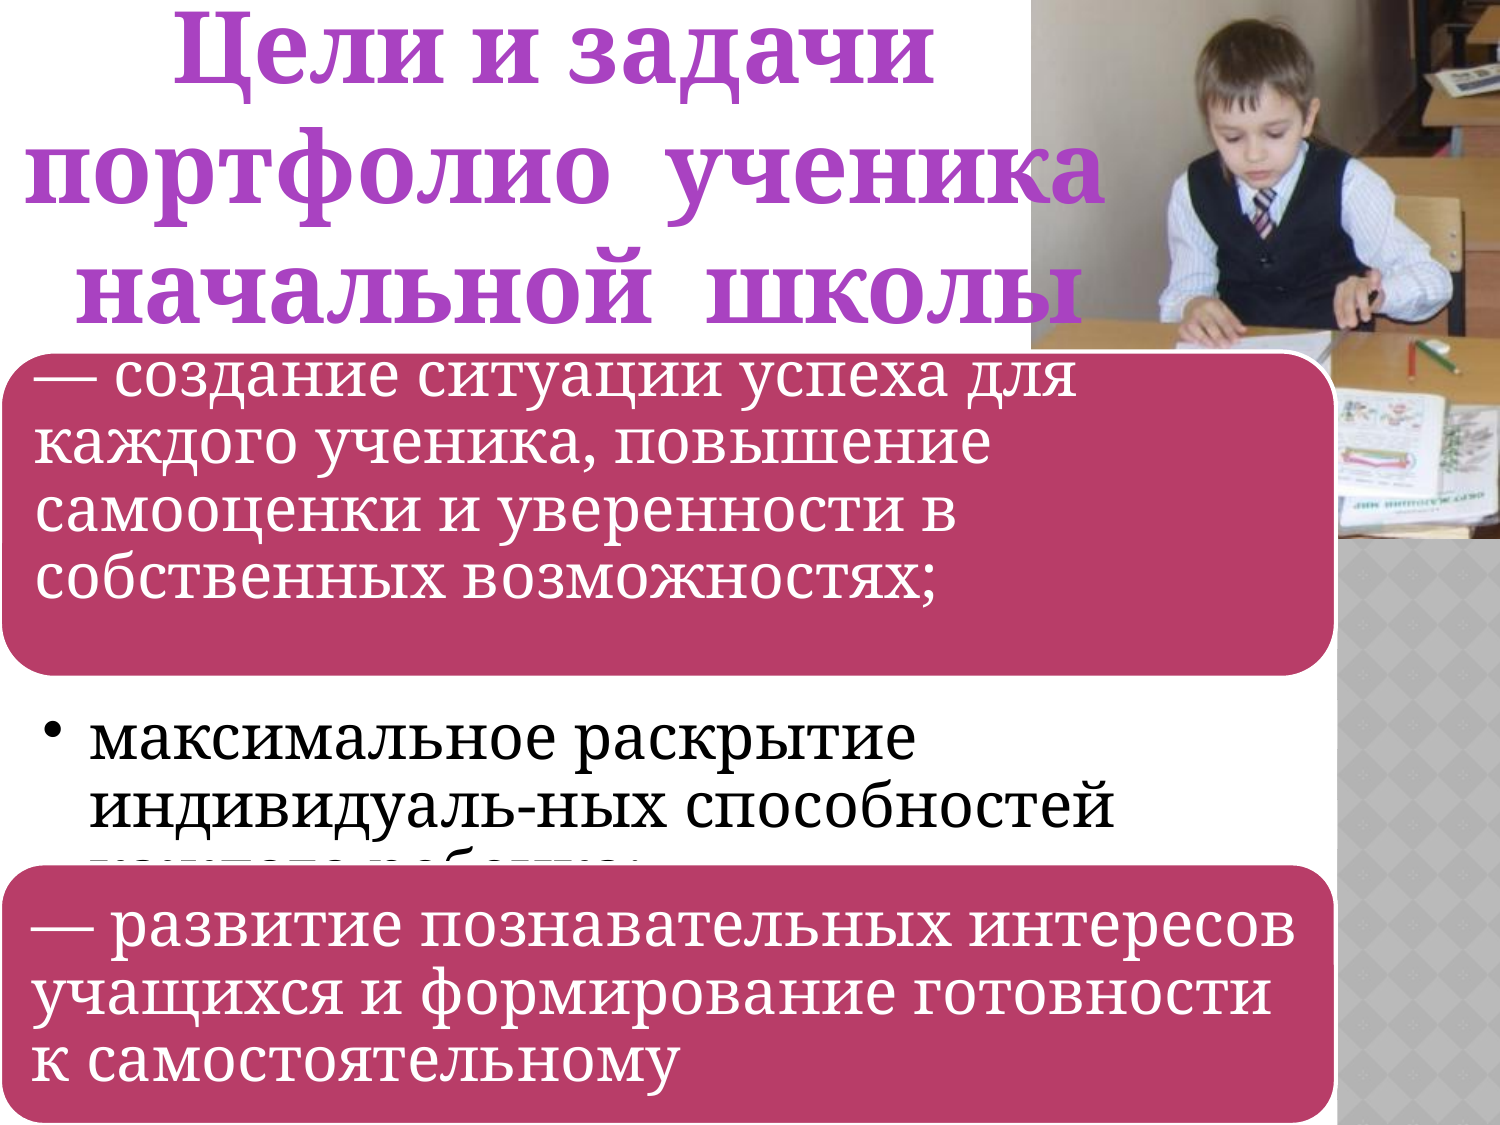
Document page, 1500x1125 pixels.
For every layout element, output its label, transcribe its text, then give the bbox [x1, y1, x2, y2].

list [0, 351, 1337, 1125]
text_box Цели и задачи портфолио ученика начальной школы [0, 0, 1027, 348]
picture [1031, 0, 1500, 540]
